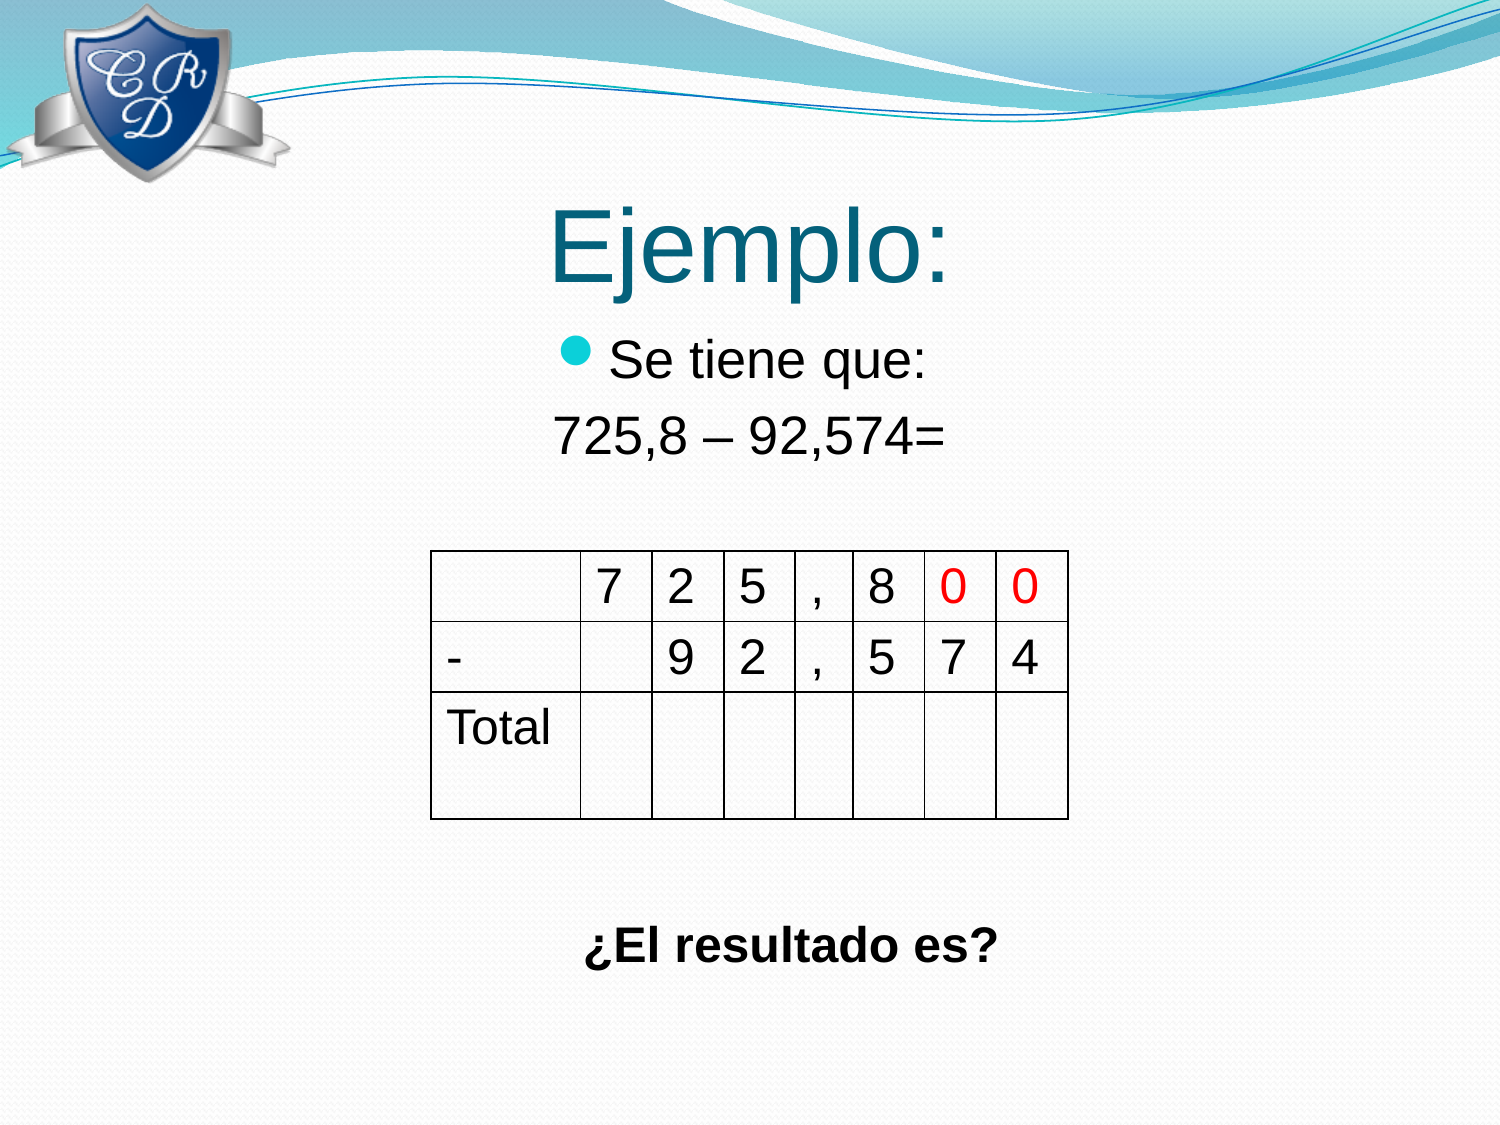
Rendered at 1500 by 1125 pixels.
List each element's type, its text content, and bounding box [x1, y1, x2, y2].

table_header 8 [854, 552, 924, 621]
table_cell [725, 693, 794, 818]
table_header , [796, 552, 852, 621]
table_cell 4 [997, 622, 1067, 691]
table_header 5 [725, 552, 794, 621]
table_cell 7 [925, 622, 995, 691]
table_header [432, 552, 580, 621]
table_cell [997, 693, 1067, 818]
table_cell [796, 693, 852, 818]
table_header 7 [581, 552, 651, 621]
table_cell 5 [854, 622, 924, 691]
table_cell 9 [653, 622, 723, 691]
table_cell Total [432, 693, 580, 818]
list Se tiene que: 725,8 – 92,574= [75, 317, 1425, 1038]
table_cell [581, 622, 651, 691]
table_cell , [796, 622, 852, 691]
table_cell - [432, 622, 580, 691]
table_cell [854, 693, 924, 818]
title Ejemplo: [75, 115, 1425, 303]
text_box ¿El resultado es? [336, 905, 1247, 980]
picture [0, 0, 299, 197]
table_header 2 [653, 552, 723, 621]
table_header 0 [997, 552, 1067, 621]
table_cell [925, 693, 995, 818]
table_cell [581, 693, 651, 818]
table_header 0 [925, 552, 995, 621]
table_cell 2 [725, 622, 794, 691]
table_cell [653, 693, 723, 818]
